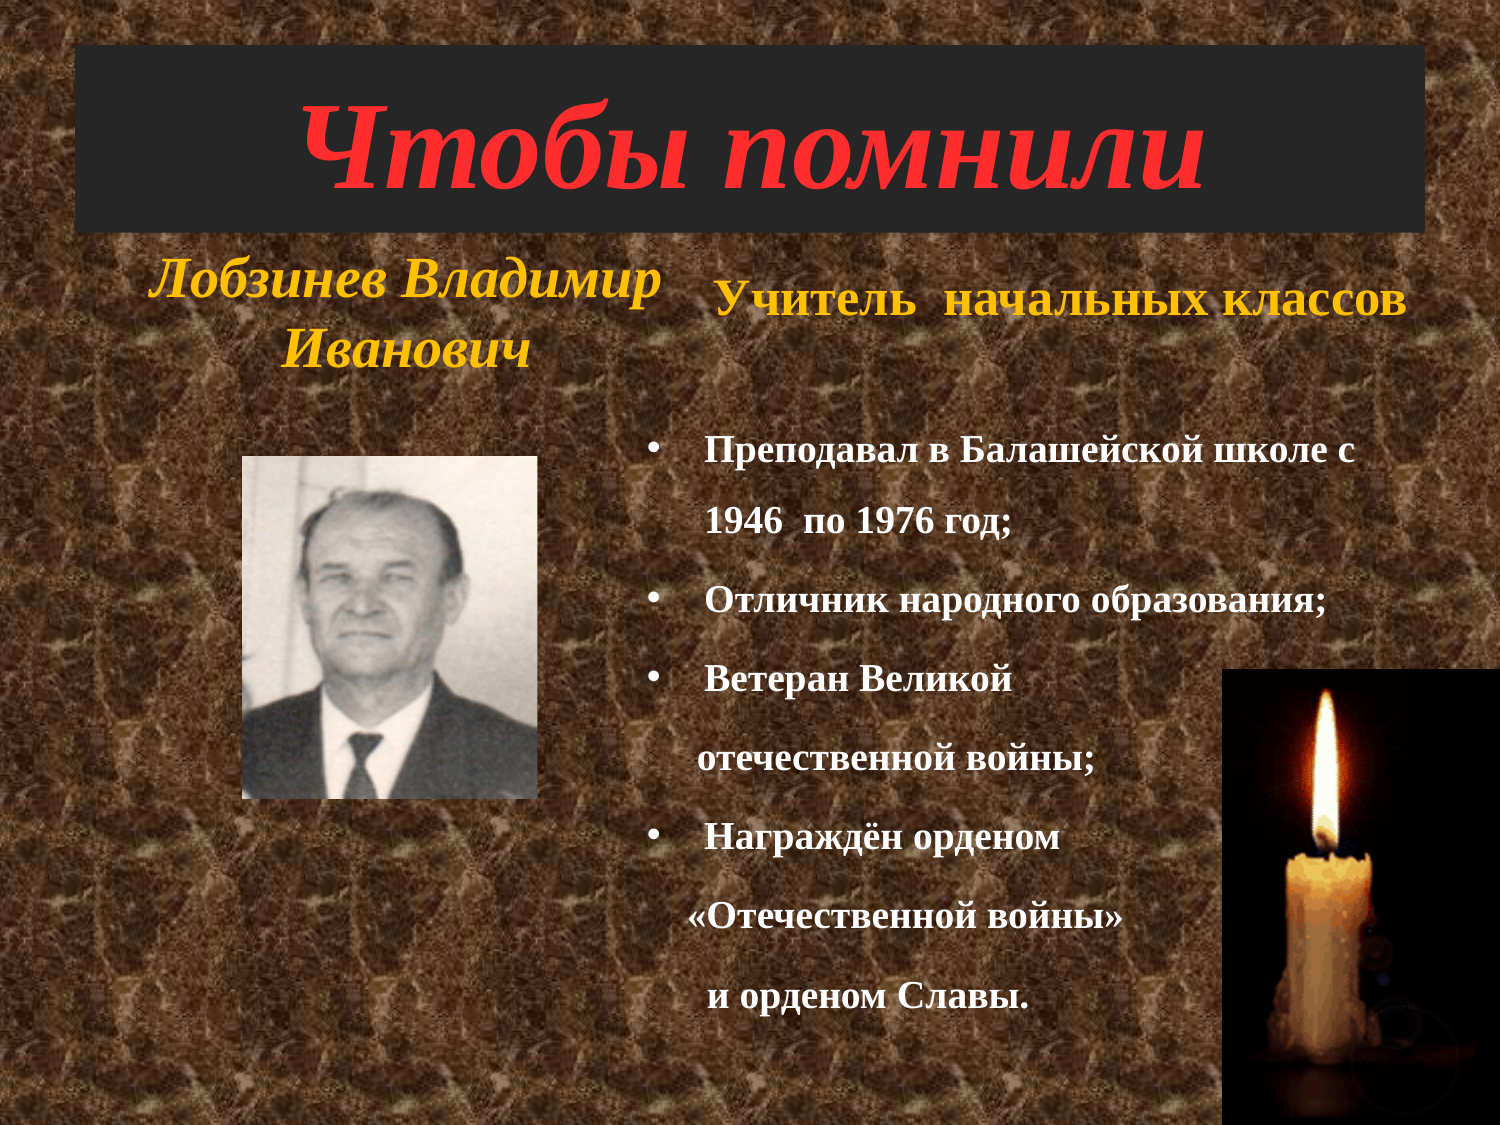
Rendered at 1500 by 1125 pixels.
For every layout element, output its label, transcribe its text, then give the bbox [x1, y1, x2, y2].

list Лобзинев Владимир Иванович [75, 231, 738, 1005]
title Чтобы помнили [75, 45, 1425, 233]
list Учитель начальных классов Преподавал в Балашейской школе с 1946 по 1976 год; Отличник народного образования; Ветеран Великой отечественной войны; Награждён орденом «Отечественной войны» и орденом Славы. [631, 255, 1425, 1106]
picture [0, 0, 1500, 1125]
